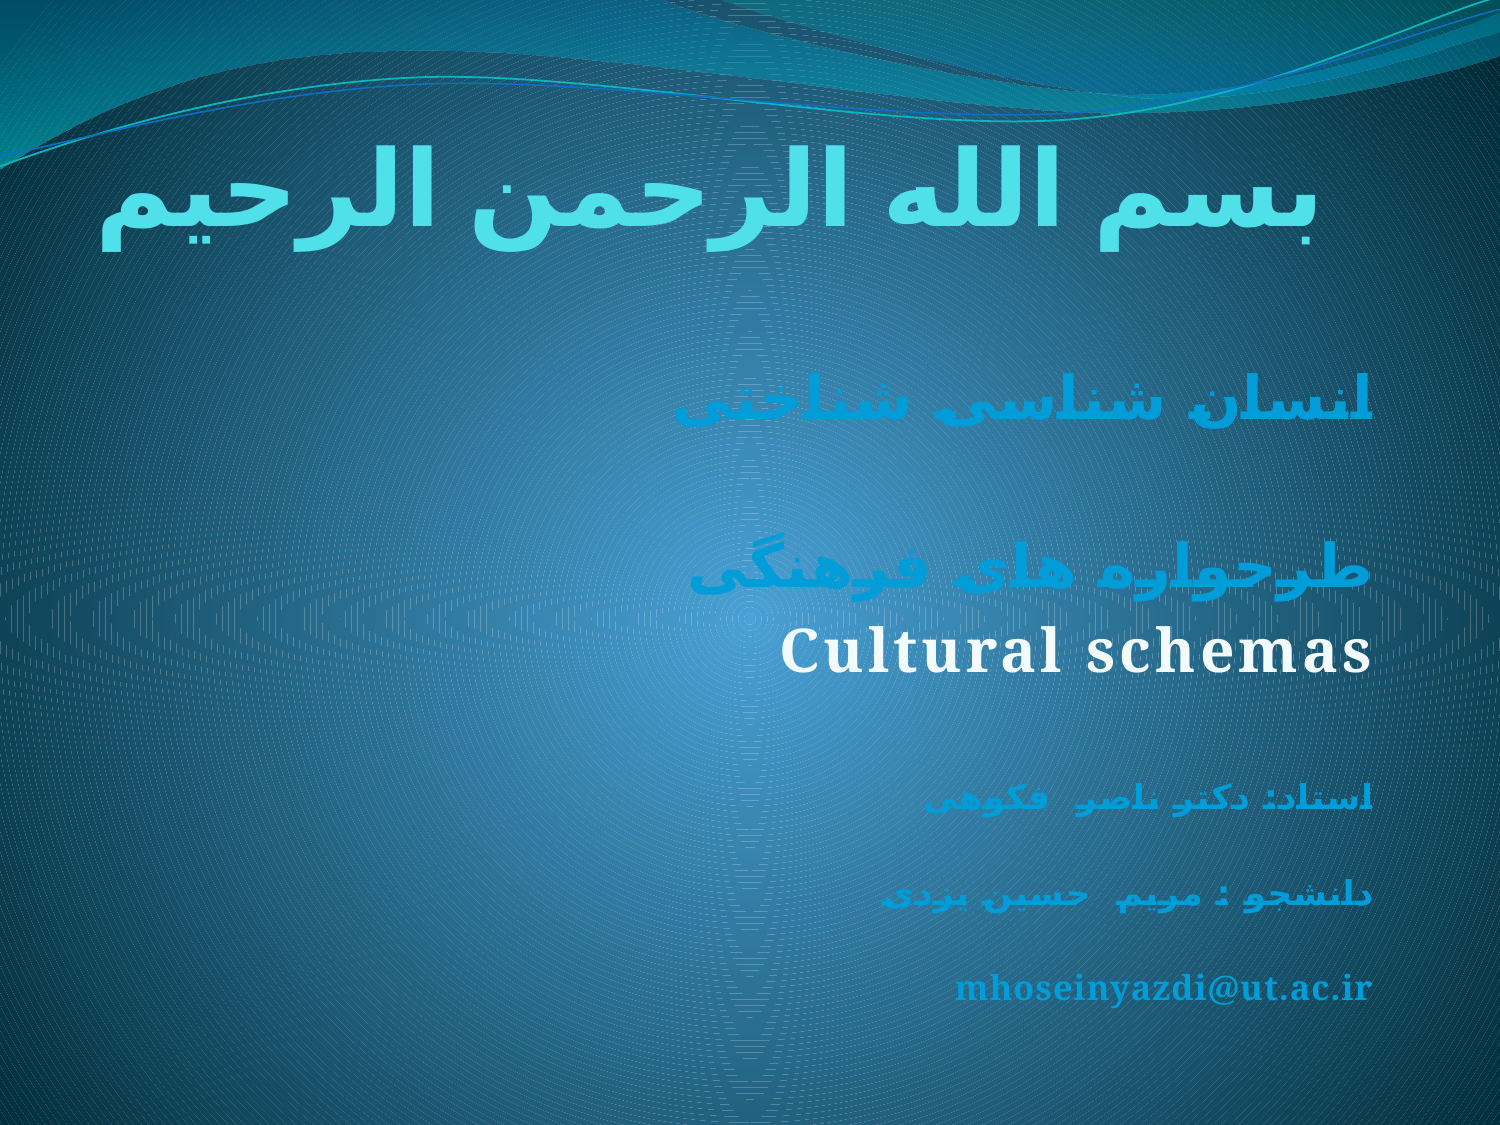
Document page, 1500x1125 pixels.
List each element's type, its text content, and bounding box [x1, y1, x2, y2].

subtitle انسان شناسی شناختی طرحواره های فرهنگی Cultural schemas استاد: دکتر ناصر فکوهی دانشجو : مریم حسین یزدی mhoseinyazdi@ut.ac.ir [87, 351, 1376, 1020]
title بسم الله الرحمن الرحیم [82, 117, 1370, 375]
